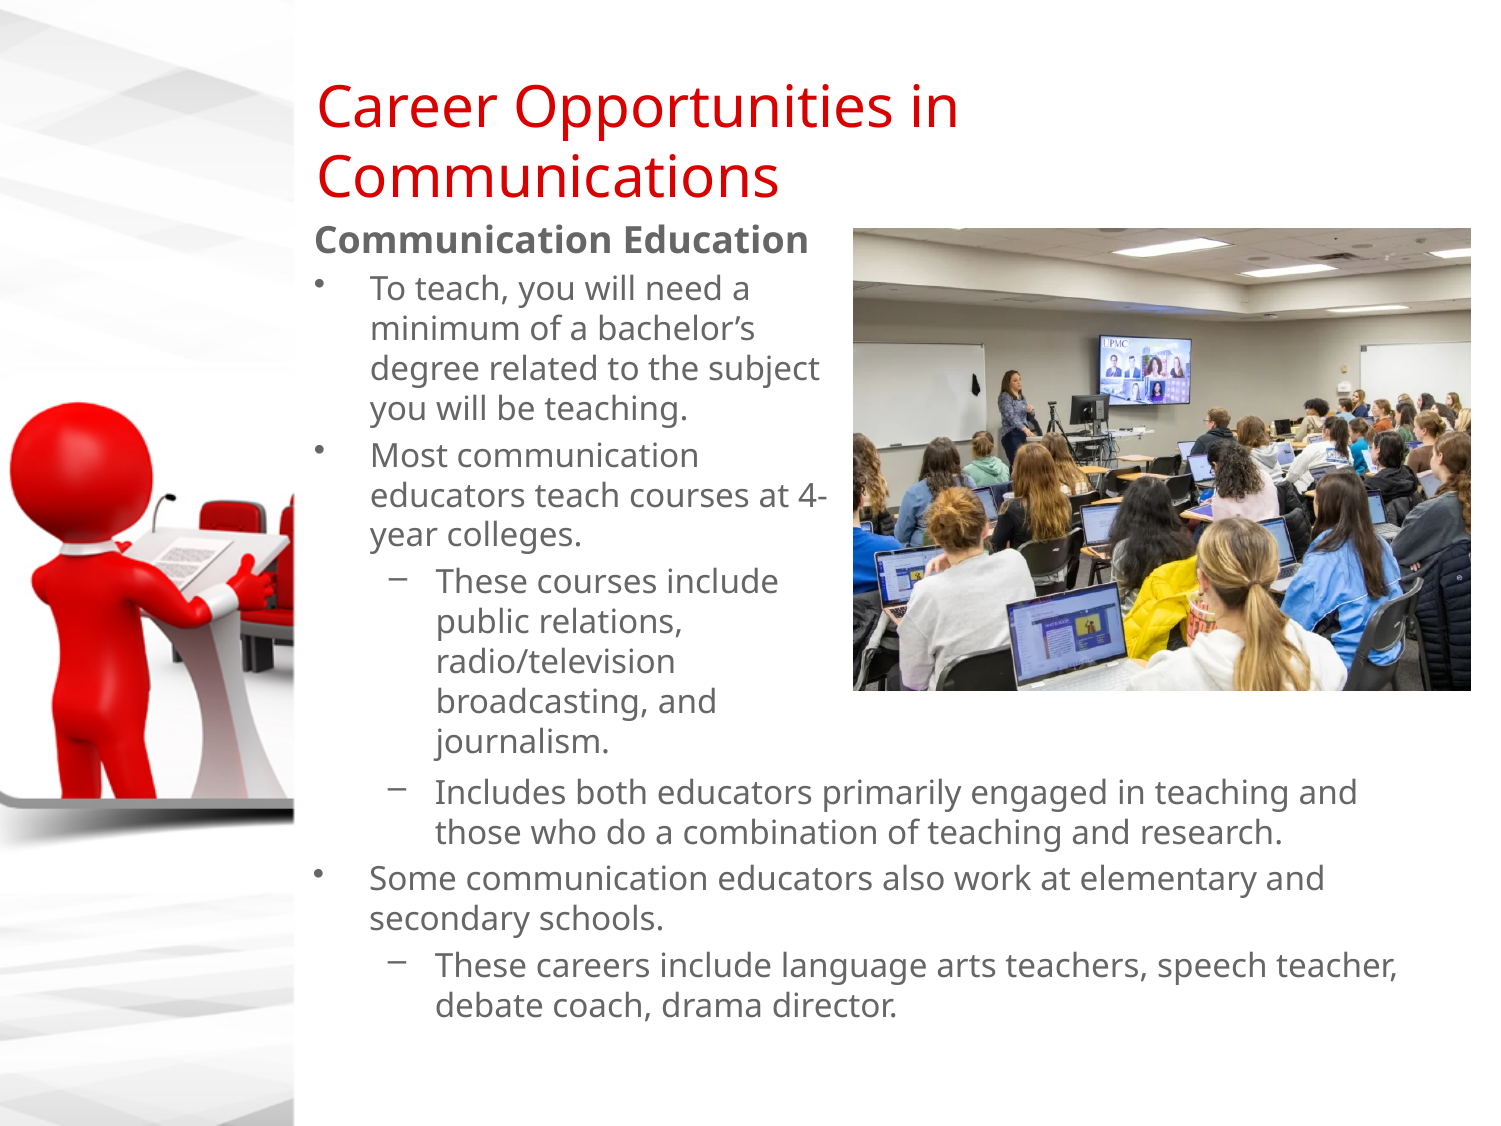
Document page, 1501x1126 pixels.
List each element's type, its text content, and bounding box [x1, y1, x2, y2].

list Includes both educators primarily engaged in teaching and those who do a combination of teaching and research. Some communication educators also work at elementary and secondary schools. These careers include language arts teachers, speech teacher, debate coach, drama director. [297, 763, 1434, 1036]
title Career Opportunities in Communications [300, 44, 1426, 226]
picture [0, 0, 1501, 1126]
list Communication Education To teach, you will need a minimum of a bachelor’s degree related to the subject you will be teaching. Most communication educators teach courses at 4-year colleges. These courses include public relations, radio/television broadcasting, and journalism. [298, 208, 855, 763]
